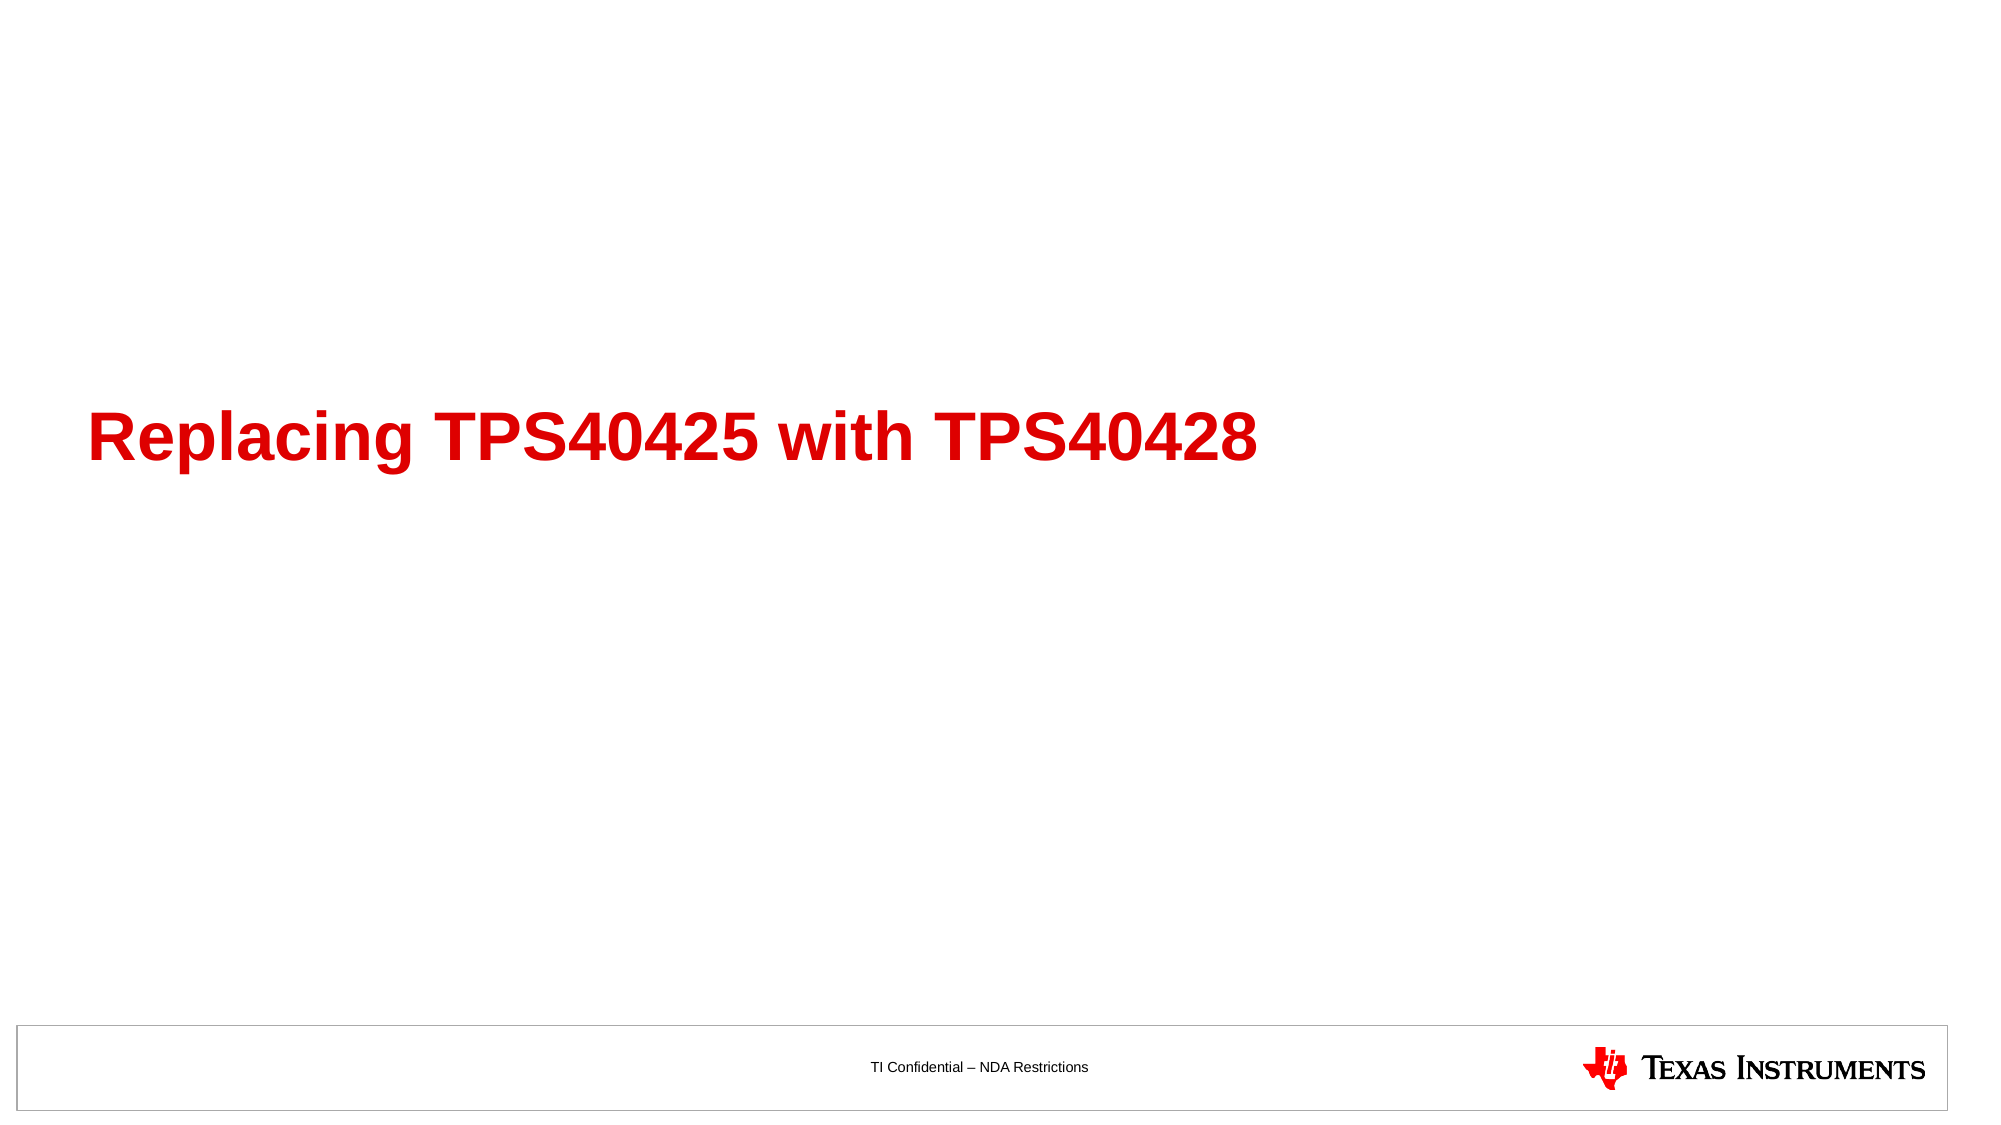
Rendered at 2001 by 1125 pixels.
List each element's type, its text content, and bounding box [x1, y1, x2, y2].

title Replacing TPS40425 with TPS40428 [74, 318, 1926, 561]
picture [1583, 1047, 1925, 1090]
